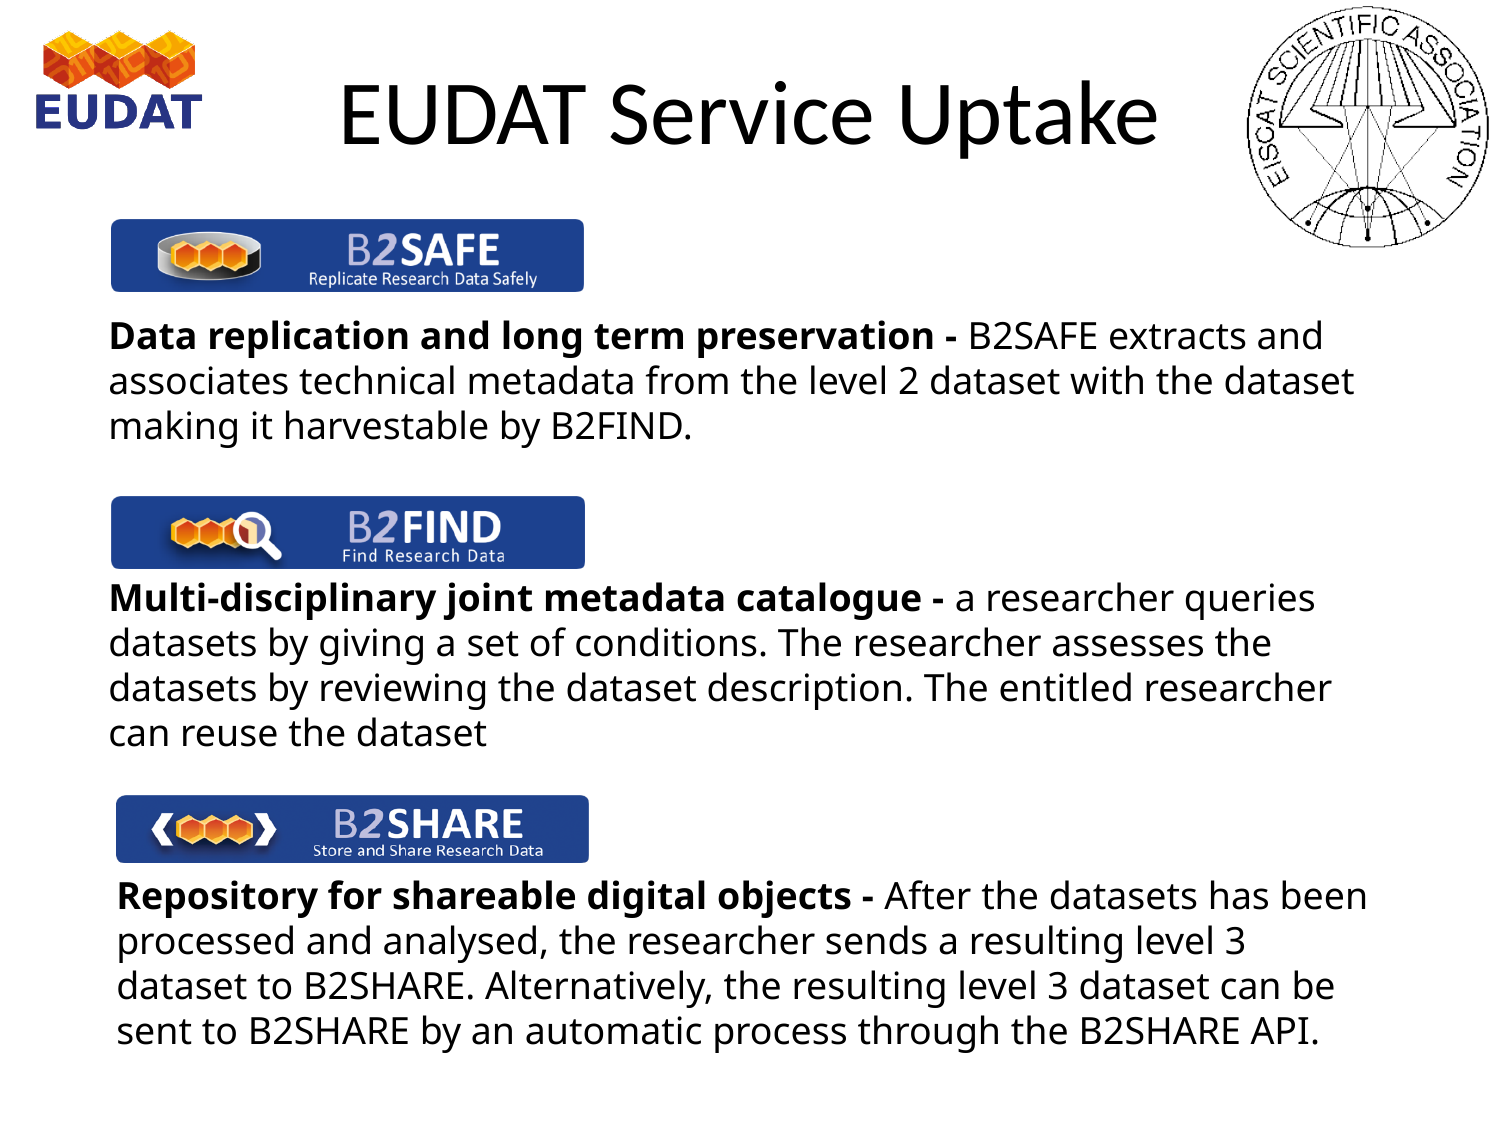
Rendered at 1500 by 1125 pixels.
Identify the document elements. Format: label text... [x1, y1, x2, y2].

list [111, 219, 585, 292]
picture [1242, 0, 1495, 256]
picture [110, 496, 585, 569]
text_box Data replication and long term preservation - B2SAFE extracts and associates technical metadata from the level 2 dataset with the dataset making it harvestable by B2FIND. [93, 304, 1392, 455]
text_box Repository for shareable digital objects - After the datasets has been processed and analysed, the researcher sends a resulting level 3 dataset to B2SHARE. Alternatively, the resulting level 3 dataset can be sent to B2SHARE by an automatic process through the B2SHARE API. [101, 865, 1399, 1060]
picture [116, 794, 589, 864]
text_box Multi-disciplinary joint metadata catalogue - a researcher queries datasets by giving a set of conditions. The researcher assesses the datasets by reviewing the dataset description. The entitled researcher can reuse the dataset [93, 566, 1369, 762]
picture [8, 0, 210, 162]
title EUDAT Service Uptake [151, 42, 1236, 173]
